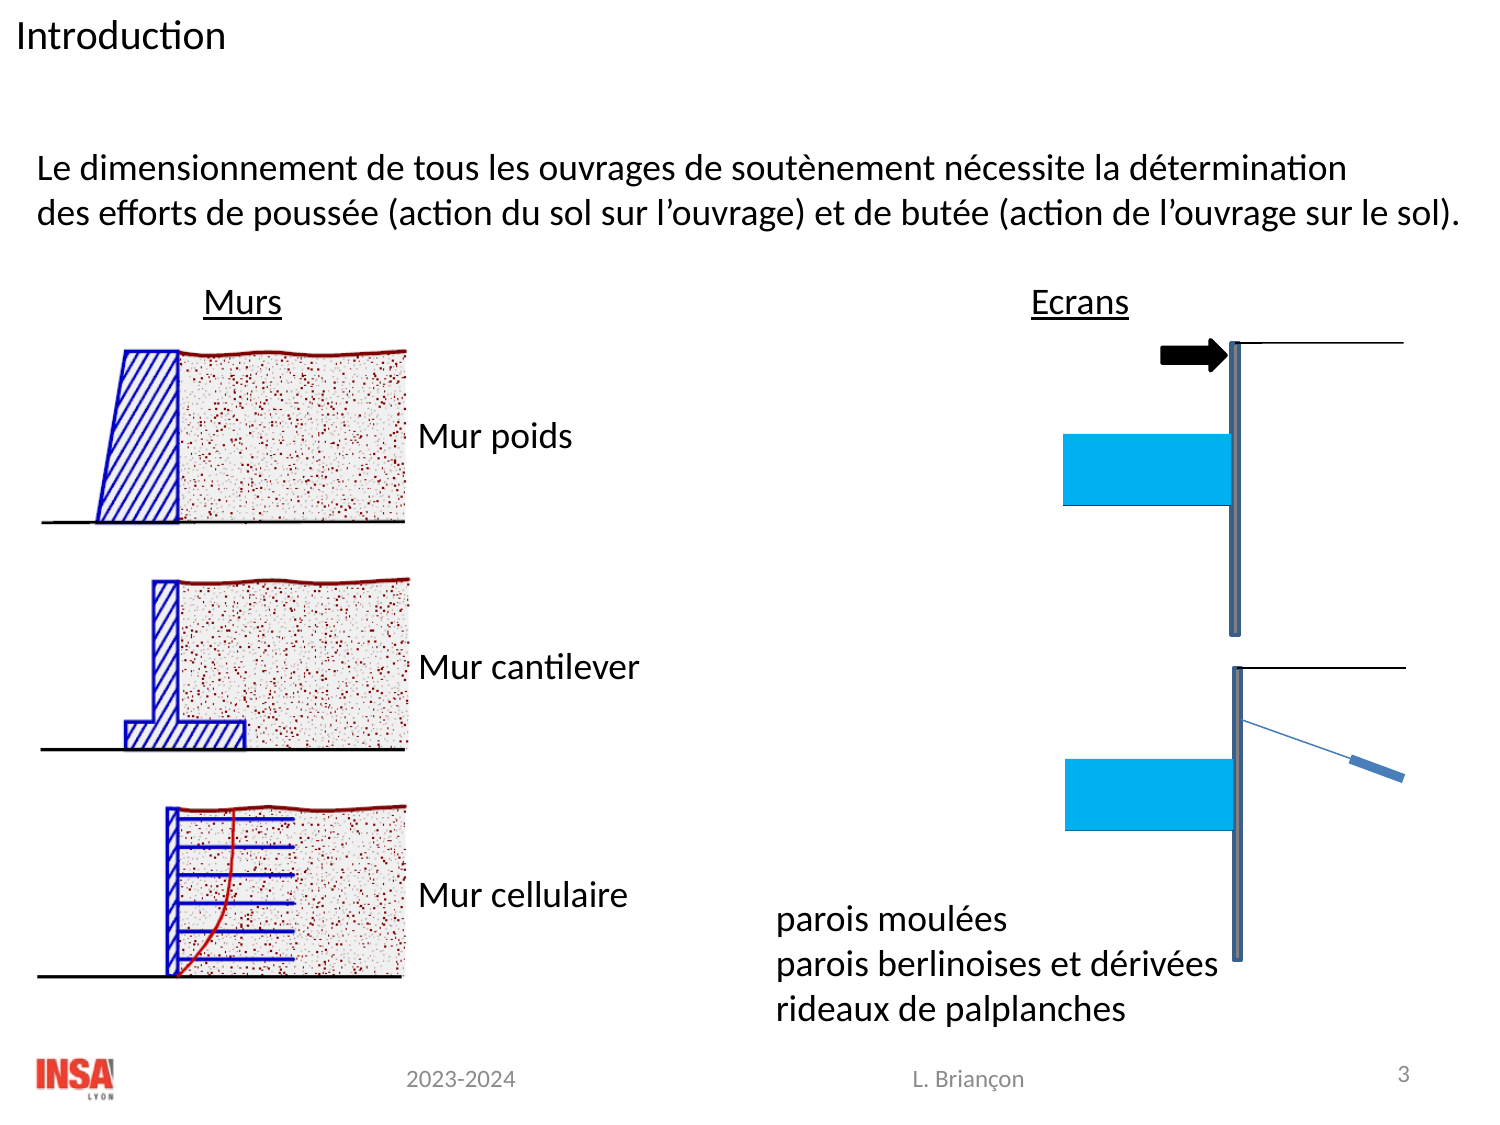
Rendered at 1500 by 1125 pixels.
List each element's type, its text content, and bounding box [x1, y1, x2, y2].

text_box Mur poids [443, 403, 589, 464]
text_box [1240, 719, 1353, 760]
text_box [1232, 666, 1243, 757]
text_box Mur cellulaire [443, 862, 644, 923]
text_box [1061, 432, 1233, 508]
text_box [1160, 338, 1228, 373]
footer L. Briançon [731, 1048, 1207, 1108]
text_box Murs [188, 269, 298, 328]
text_box [1232, 762, 1243, 962]
slide_number 3 [1074, 1042, 1425, 1103]
text_box Ecrans [1016, 269, 1145, 330]
text_box parois moulées parois berlinoises et dérivées rideaux de palplanches [760, 886, 1271, 1036]
text_box [1229, 341, 1241, 637]
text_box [1350, 758, 1404, 779]
picture [29, 1048, 123, 1104]
text_box [1063, 757, 1236, 833]
text_box Mur cantilever [443, 634, 656, 695]
picture [0, 330, 439, 996]
text_box Le dimensionnement de tous les ouvrages de soutènement nécessite la détermination des efforts de poussée (action du sol sur l’ouvrage) et de butée (action de l’ouvrage sur le sol). [22, 135, 1478, 241]
text_box Introduction [1, 0, 242, 65]
